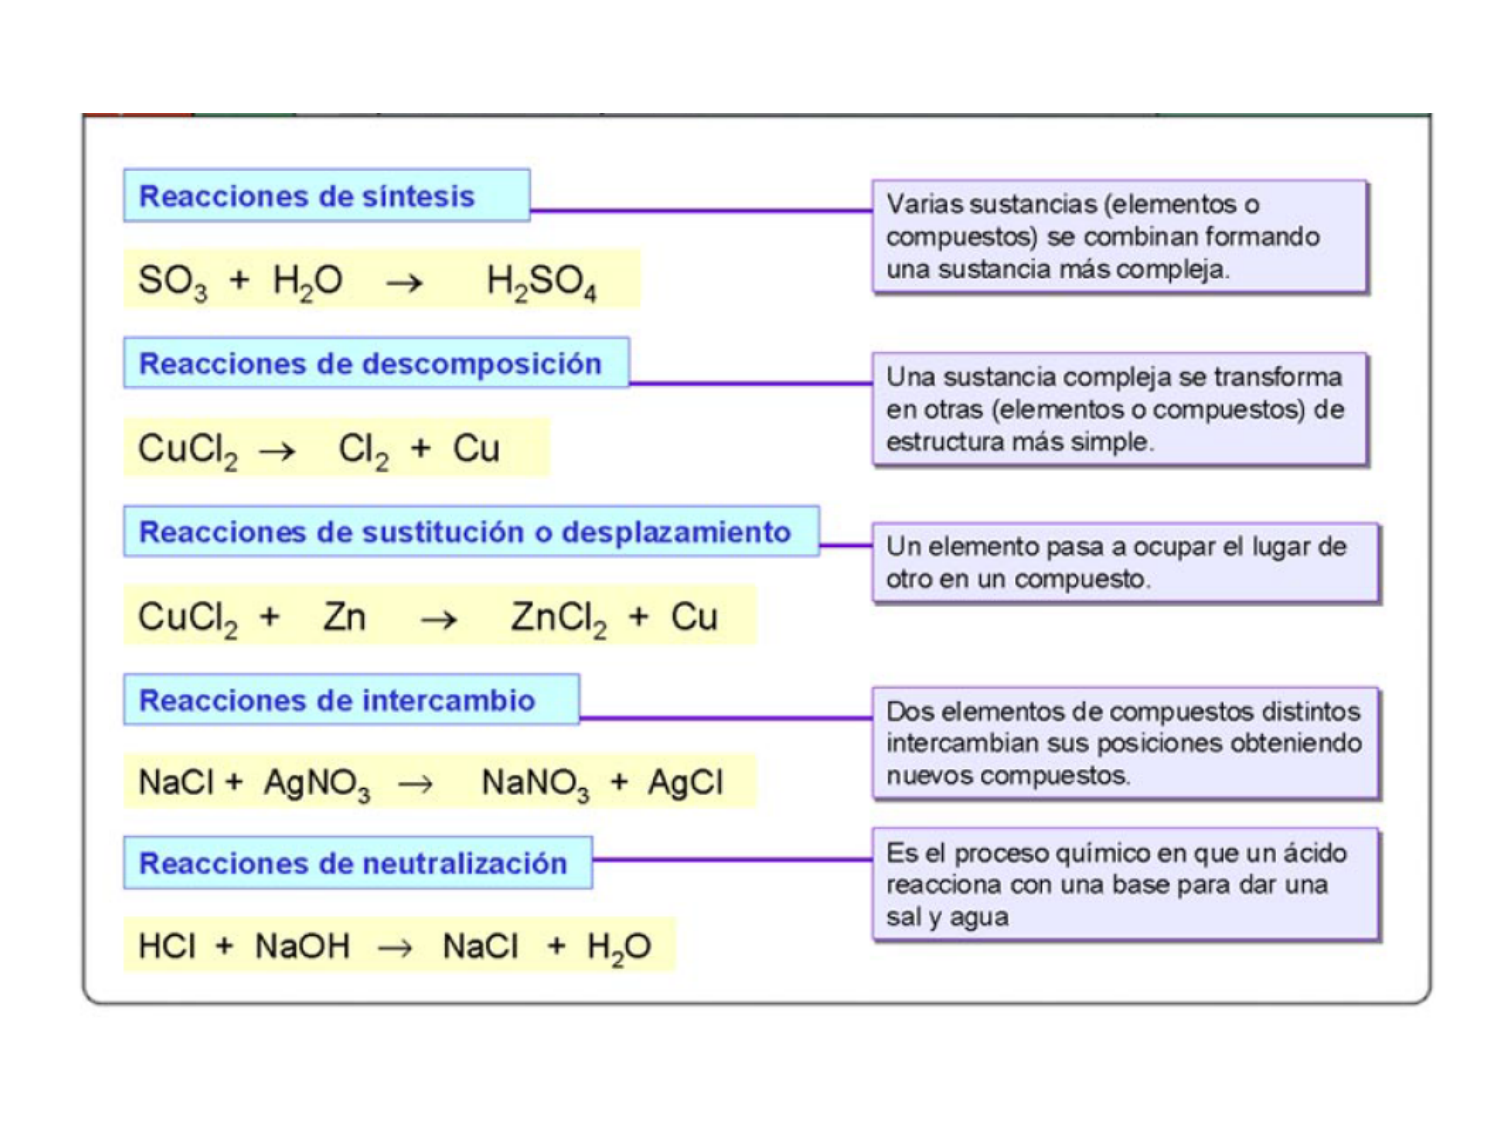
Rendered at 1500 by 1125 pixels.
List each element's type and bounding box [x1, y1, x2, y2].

picture [77, 113, 1436, 1021]
